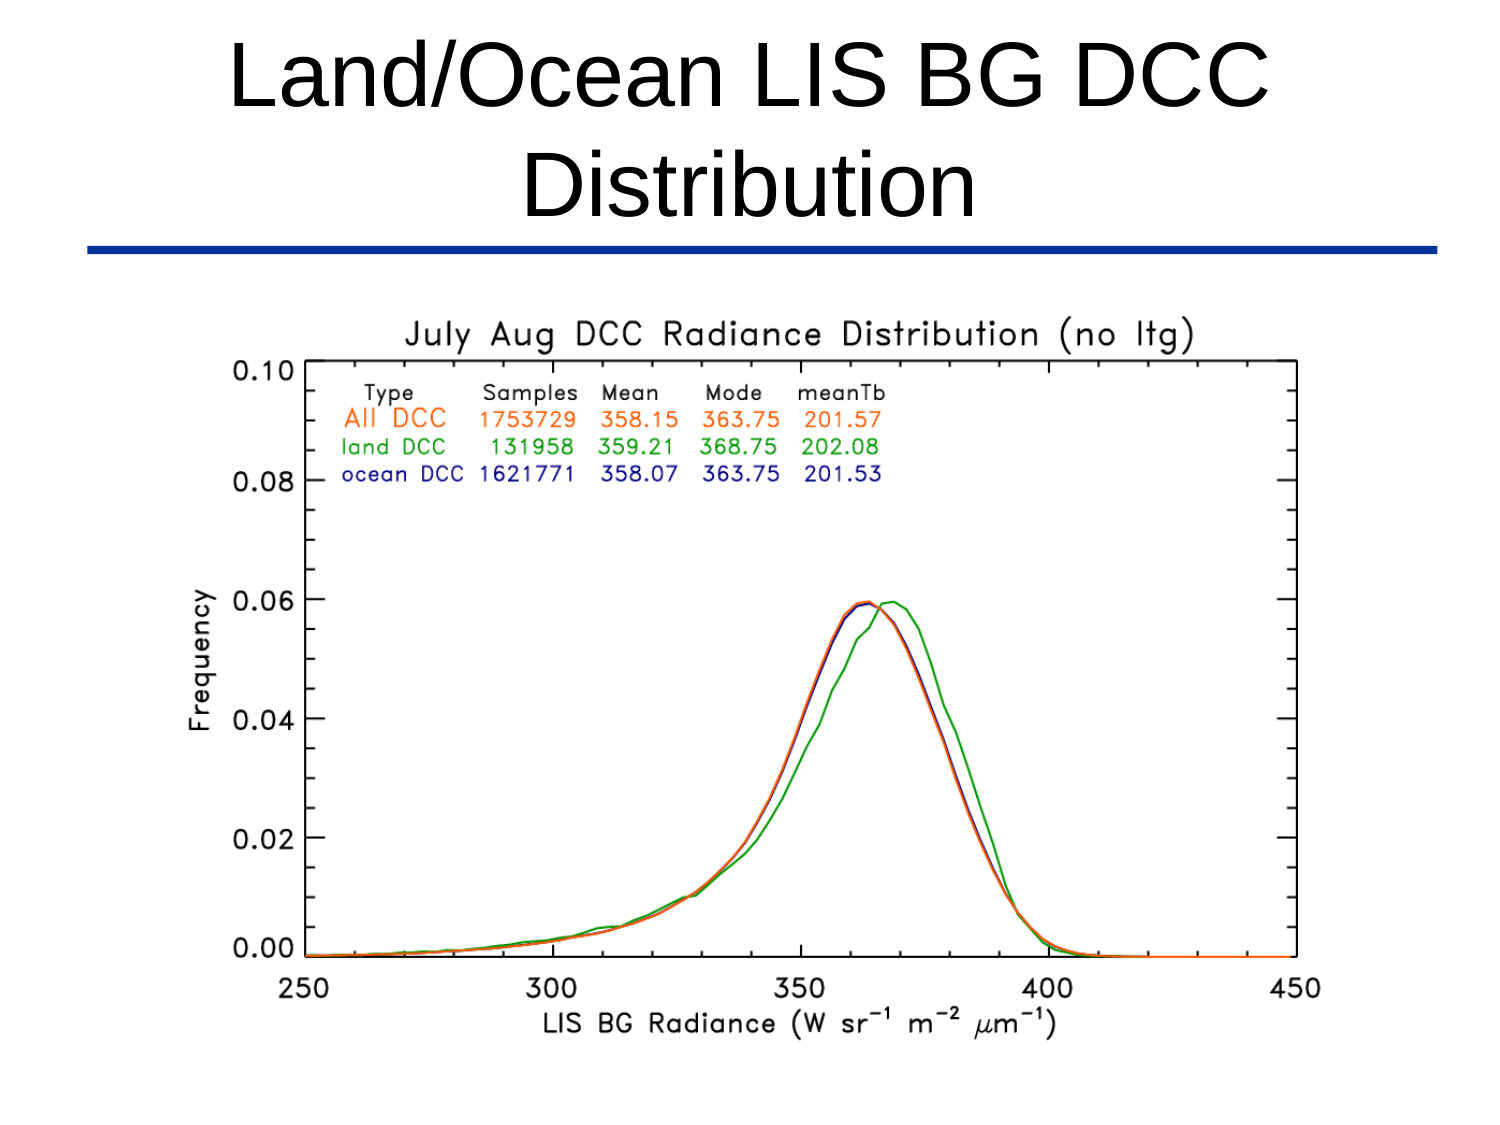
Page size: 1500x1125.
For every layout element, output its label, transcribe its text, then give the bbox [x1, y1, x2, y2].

title Land/Ocean LIS BG DCC Distribution [74, 0, 1426, 251]
picture [112, 299, 1401, 1073]
